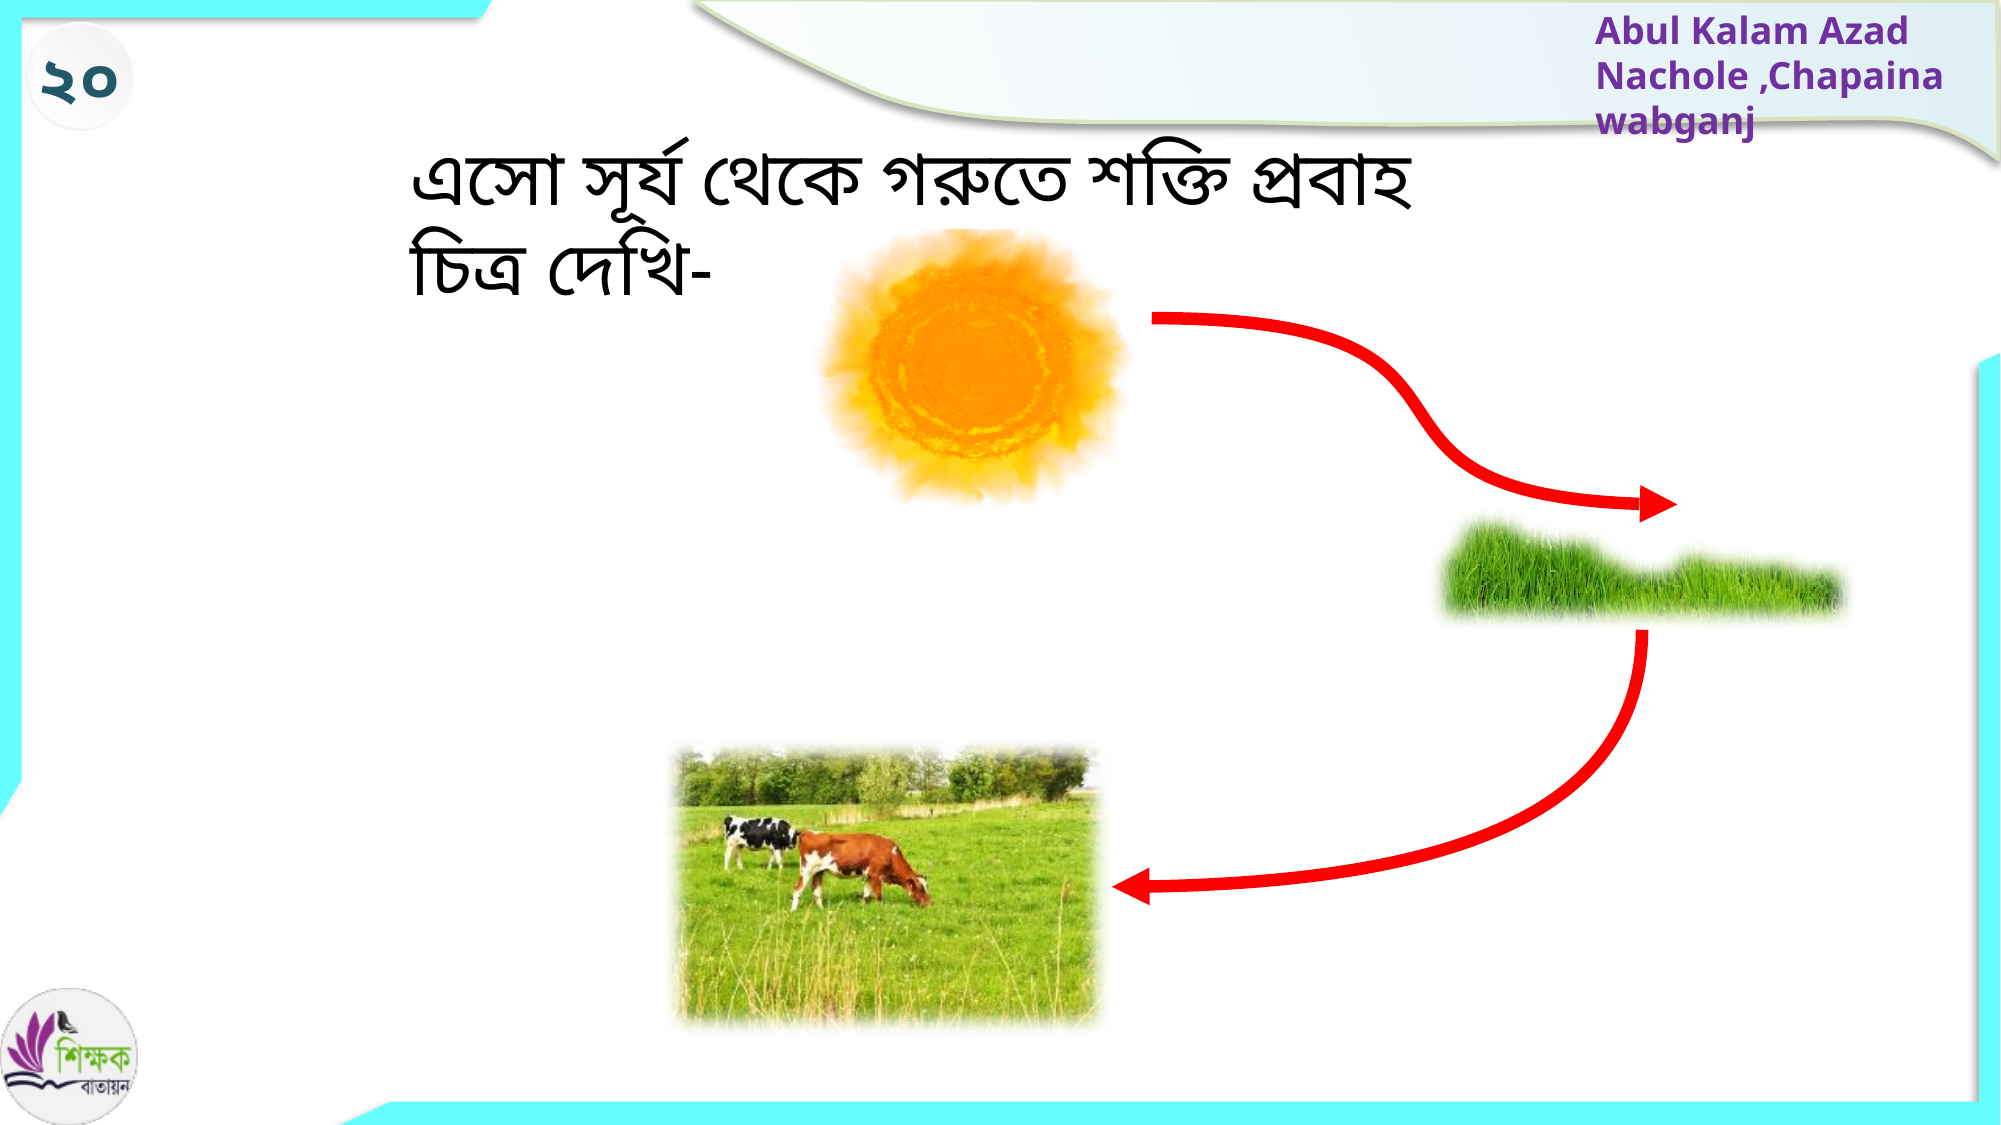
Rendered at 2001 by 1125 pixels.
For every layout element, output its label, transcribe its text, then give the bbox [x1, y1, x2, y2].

picture [0, 988, 138, 1125]
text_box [25, 21, 136, 132]
picture [1428, 434, 1857, 630]
picture [809, 228, 1138, 520]
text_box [1219, 510, 1524, 1052]
text_box এসো সূর্য থেকে গরুতে শক্তি প্রবাহ চিত্র দেখি- [395, 122, 1487, 318]
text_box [1151, 317, 1678, 505]
picture [662, 736, 1113, 1037]
